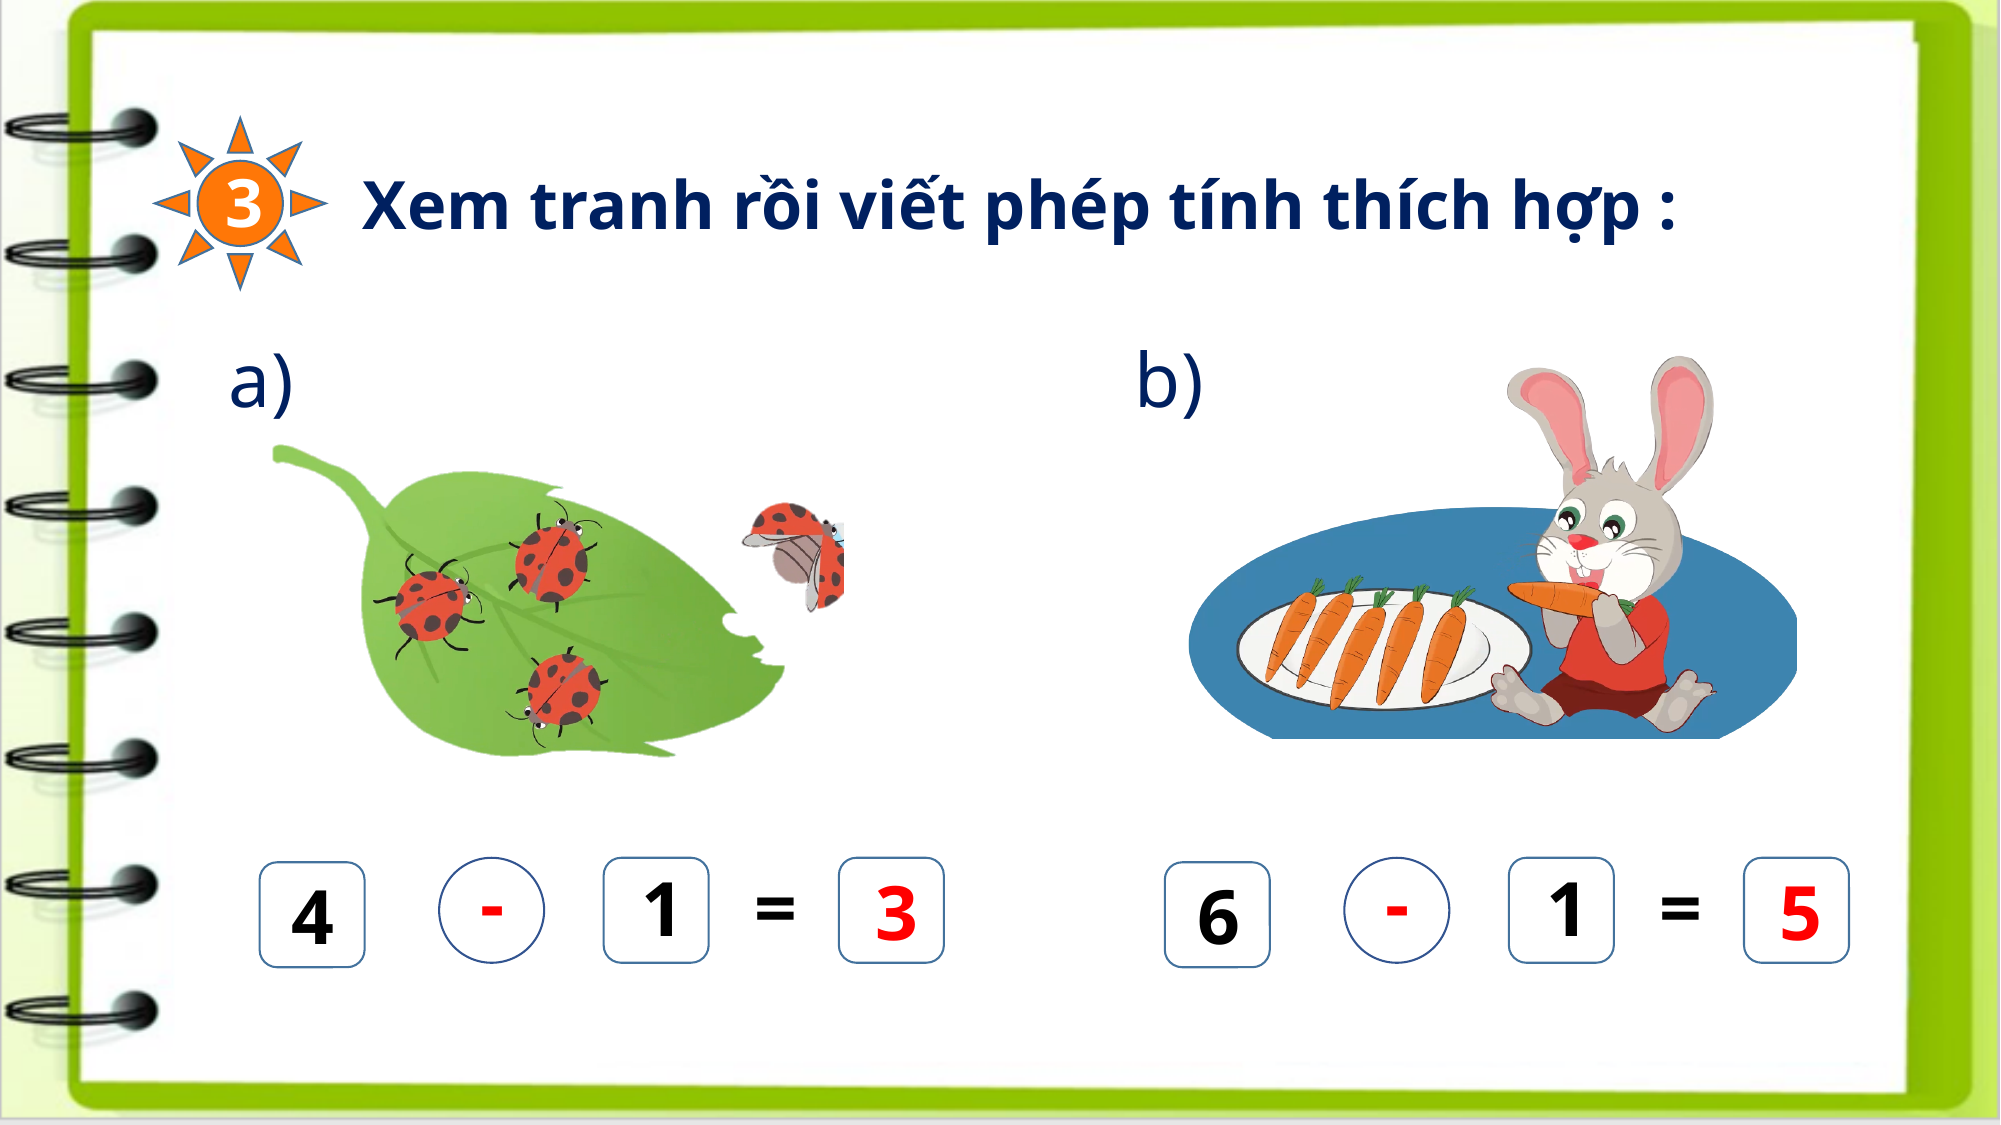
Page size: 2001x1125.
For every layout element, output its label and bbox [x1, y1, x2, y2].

text_box [259, 857, 998, 968]
text_box [1164, 857, 1903, 968]
picture [0, 0, 2000, 1125]
text_box [112, 118, 326, 289]
